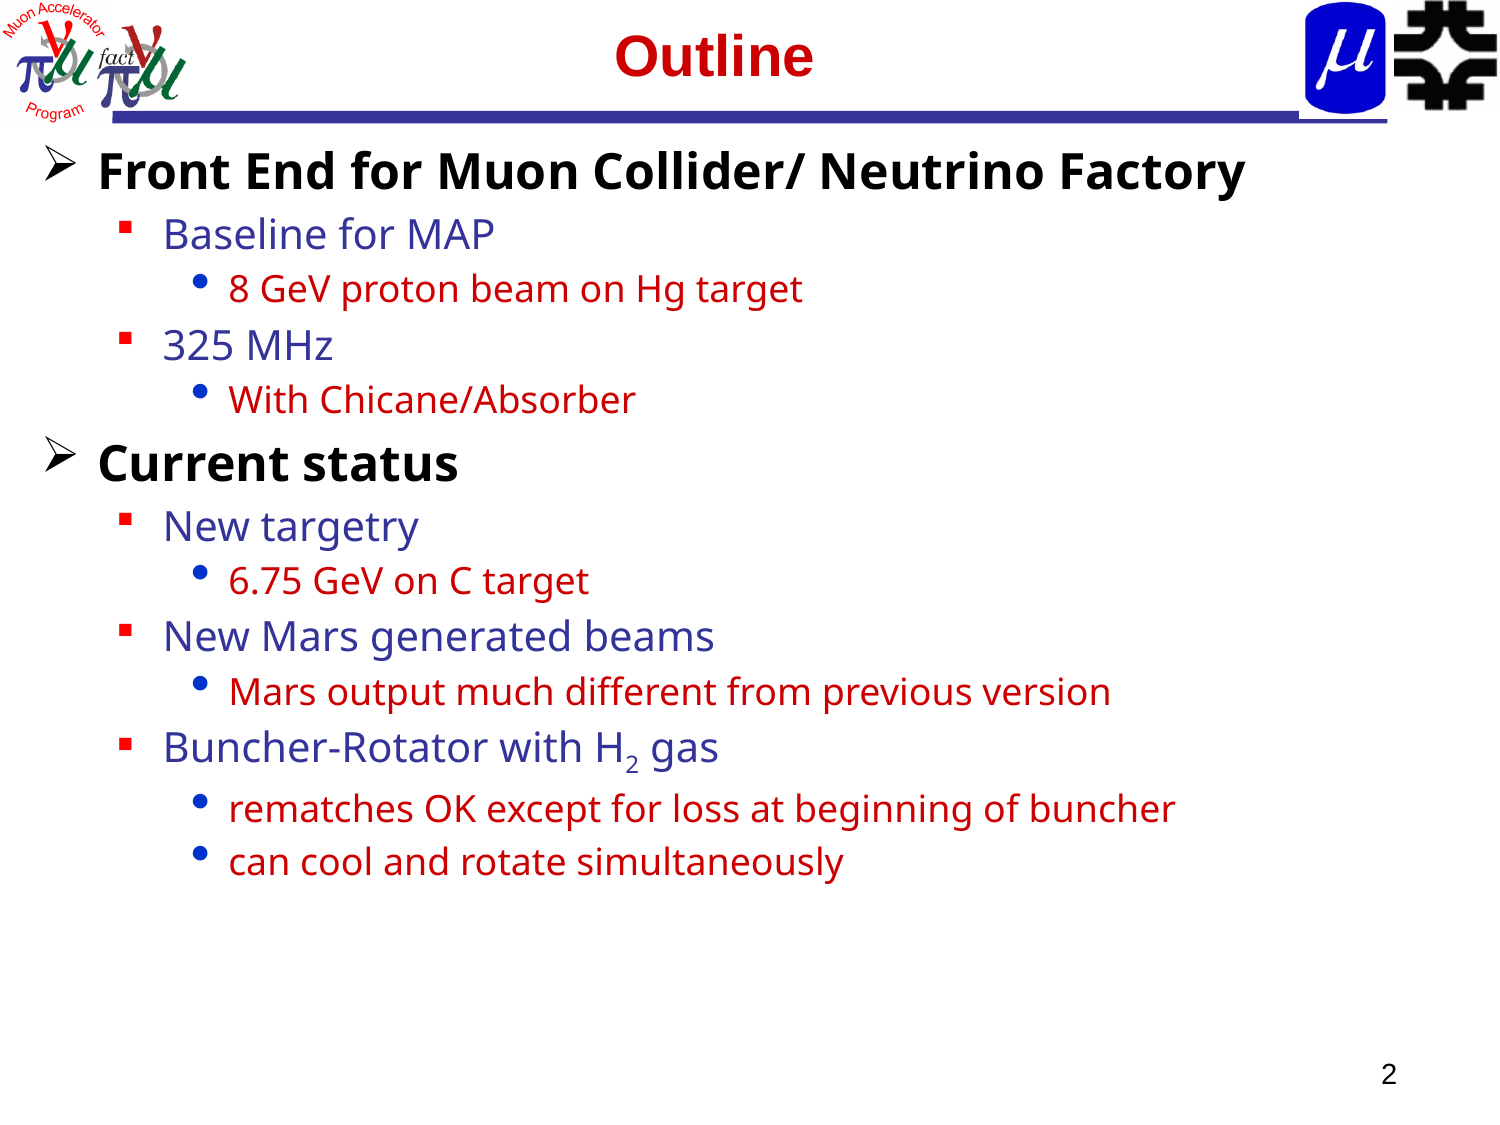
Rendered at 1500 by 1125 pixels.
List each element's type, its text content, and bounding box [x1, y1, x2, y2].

picture [0, 0, 186, 124]
title Outline [110, 0, 1320, 107]
list Front End for Muon Collider/ Neutrino Factory Baseline for MAP 8 GeV proton beam on Hg target 325 MHz With Chicane/Absorber Current status New targetry 6.75 GeV on C target New Mars generated beams Mars output much different from previous version Buncher-Rotator with H2 gas rematches OK except for loss at beginning of buncher can cool and rotate simultaneously [25, 131, 1301, 1081]
picture [1299, 0, 1500, 119]
slide_number 2 [1062, 1047, 1413, 1125]
